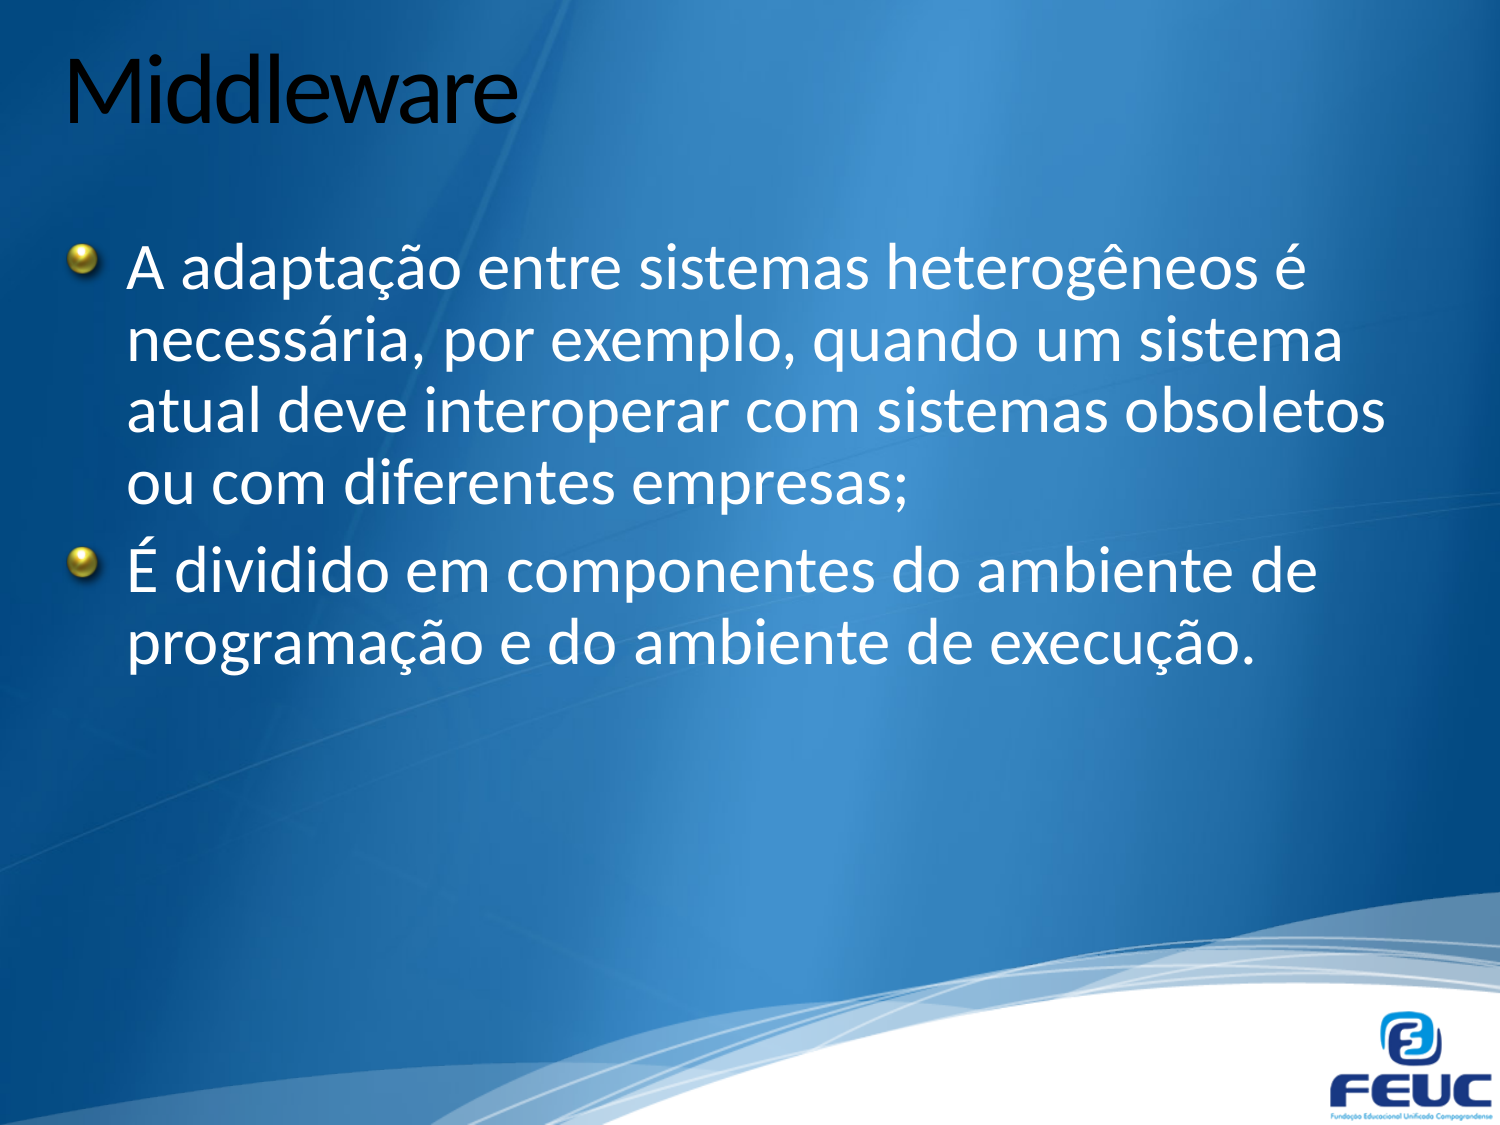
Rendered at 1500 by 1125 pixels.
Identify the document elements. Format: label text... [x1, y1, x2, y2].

list A adaptação entre sistemas heterogêneos é necessária, por exemplo, quando um sistema atual deve interoperar com sistemas obsoletos ou com diferentes empresas; É dividido em componentes do ambiente de programação e do ambiente de execução. [62, 231, 1438, 685]
title Middleware [62, 37, 1438, 147]
picture [0, 0, 1500, 1125]
